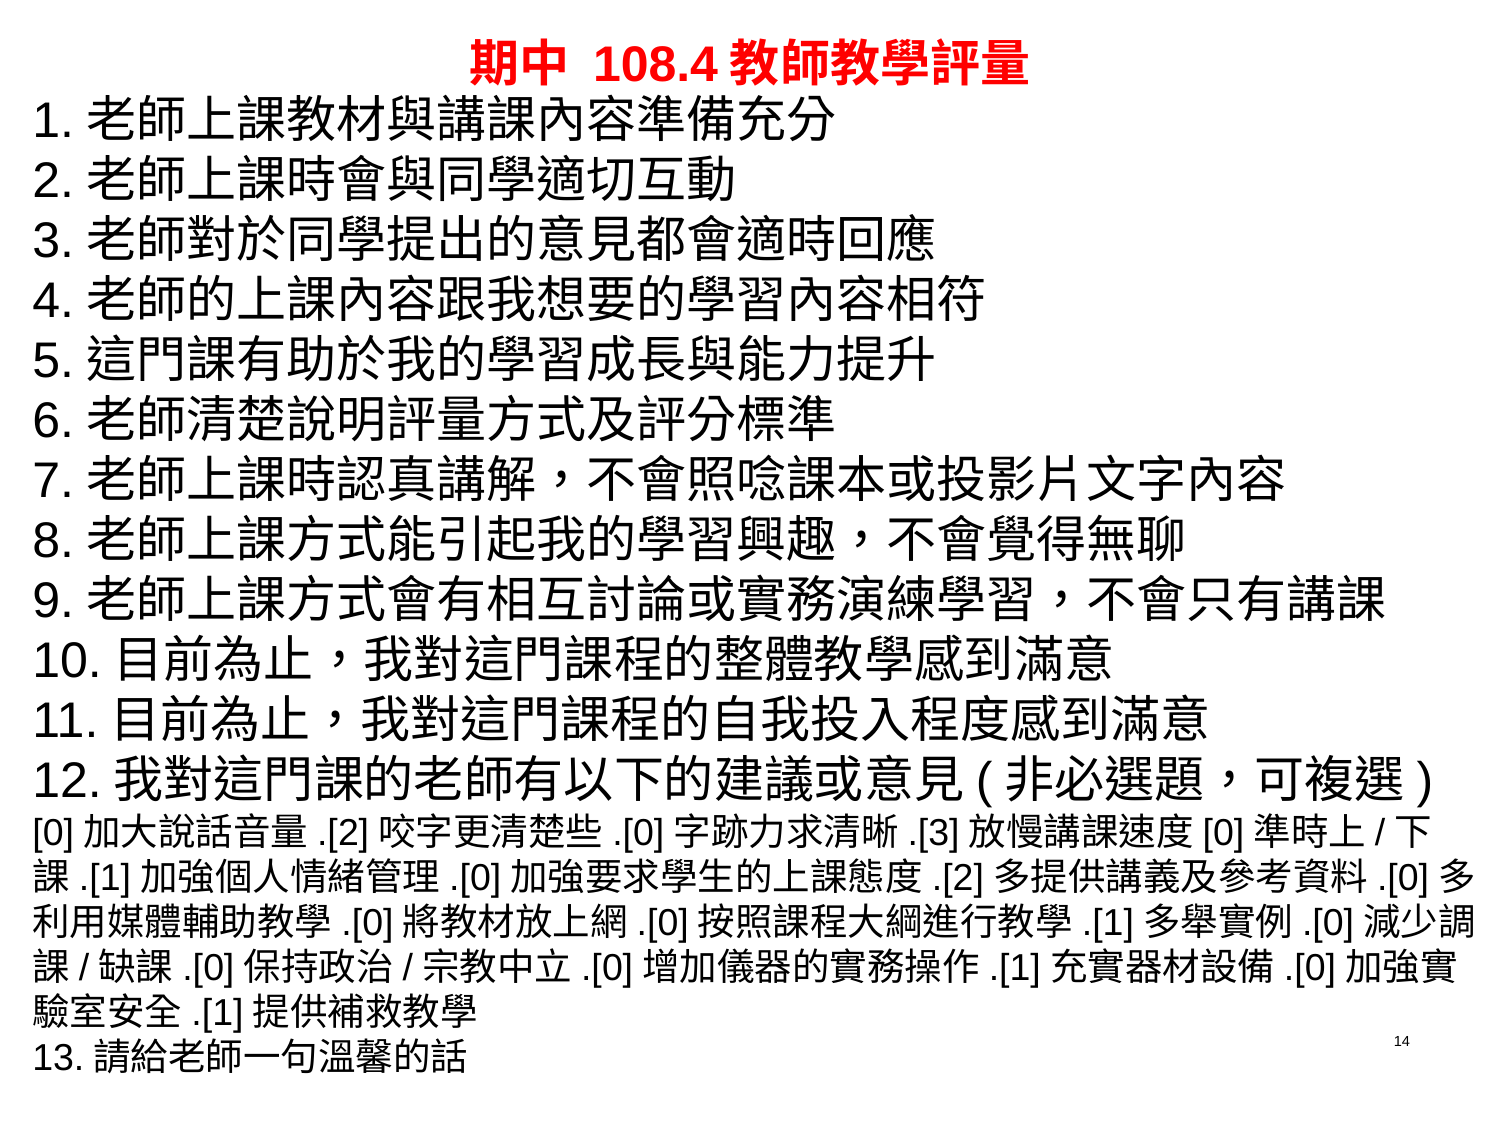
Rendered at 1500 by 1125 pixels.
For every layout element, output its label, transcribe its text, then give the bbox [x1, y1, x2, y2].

title 期中 108.4教師教學評量 [74, 44, 1426, 79]
text_box 1.老師上課教材與講課內容準備充分 2.老師上課時會與同學適切互動 3.老師對於同學提出的意見都會適時回應 4.老師的上課內容跟我想要的學習內容相符 5.這門課有助於我的學習成長與能力提升 6.老師清楚說明評量方式及評分標準 7.老師上課時認真講解，不會照唸課本或投影片文字內容 8.老師上課方式能引起我的學習興趣，不會覺得無聊 9.老師上課方式會有相互討論或實務演練學習，不會只有講課 10.目前為止，我對這門課程的整體教學感到滿意 11.目前為止，我對這門課程的自我投入程度感到滿意 12.我對這門課的老師有以下的建議或意見(非必選題，可複選) [0]加大說話音量.[2]咬字更清楚些.[0]字跡力求清晰.[3]放慢講課速度[0]準時上/下課.[1]加強個人情緒管理.[0]加強要求學生的上課態度.[2]多提供講義及參考資料.[0]多利用媒體輔助教學.[0]將教材放上網.[0]按照課程大綱進行教學.[1]多舉實例.[0]減少調課/缺課.[0]保持政治/宗教中立.[0]增加儀器的實務操作.[1]充實器材設備.[0]加強實驗室安全.[1]提供補救教學 13.請給老師一句溫馨的話 [17, 80, 1500, 1125]
